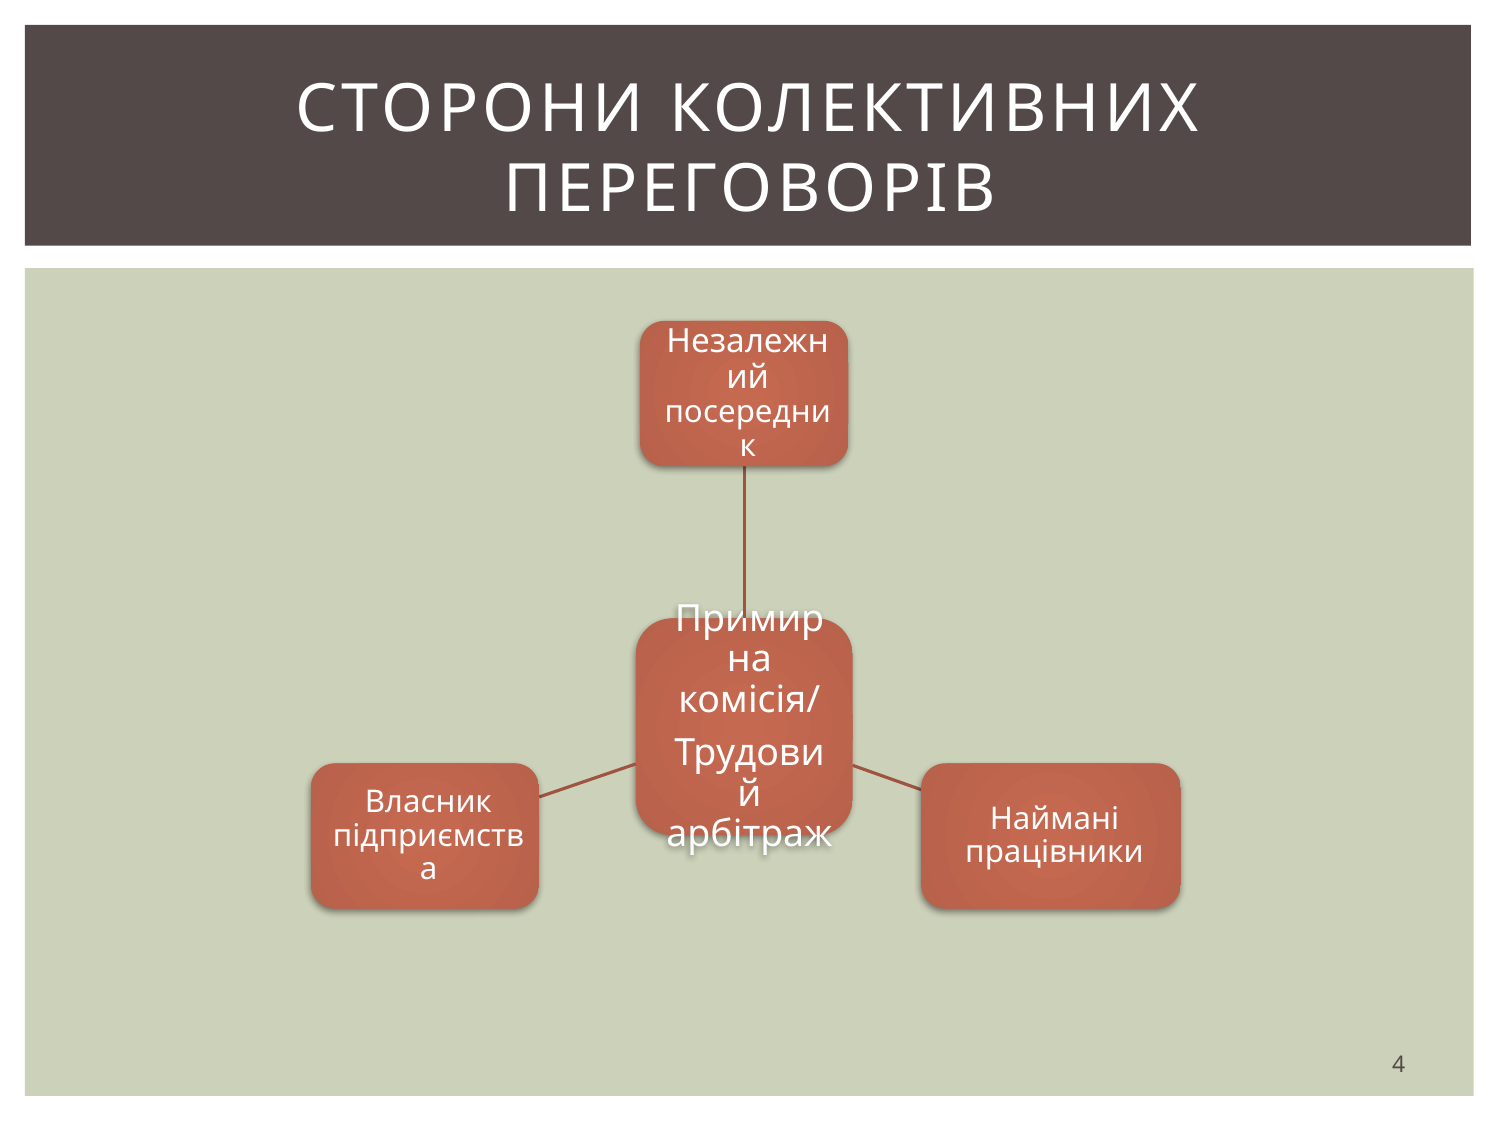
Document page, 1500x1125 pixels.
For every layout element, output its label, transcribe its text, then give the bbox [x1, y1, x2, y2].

slide_number 4 [1349, 1041, 1448, 1089]
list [62, 281, 1442, 1006]
title Сторони колективних переговорів [62, 58, 1438, 232]
